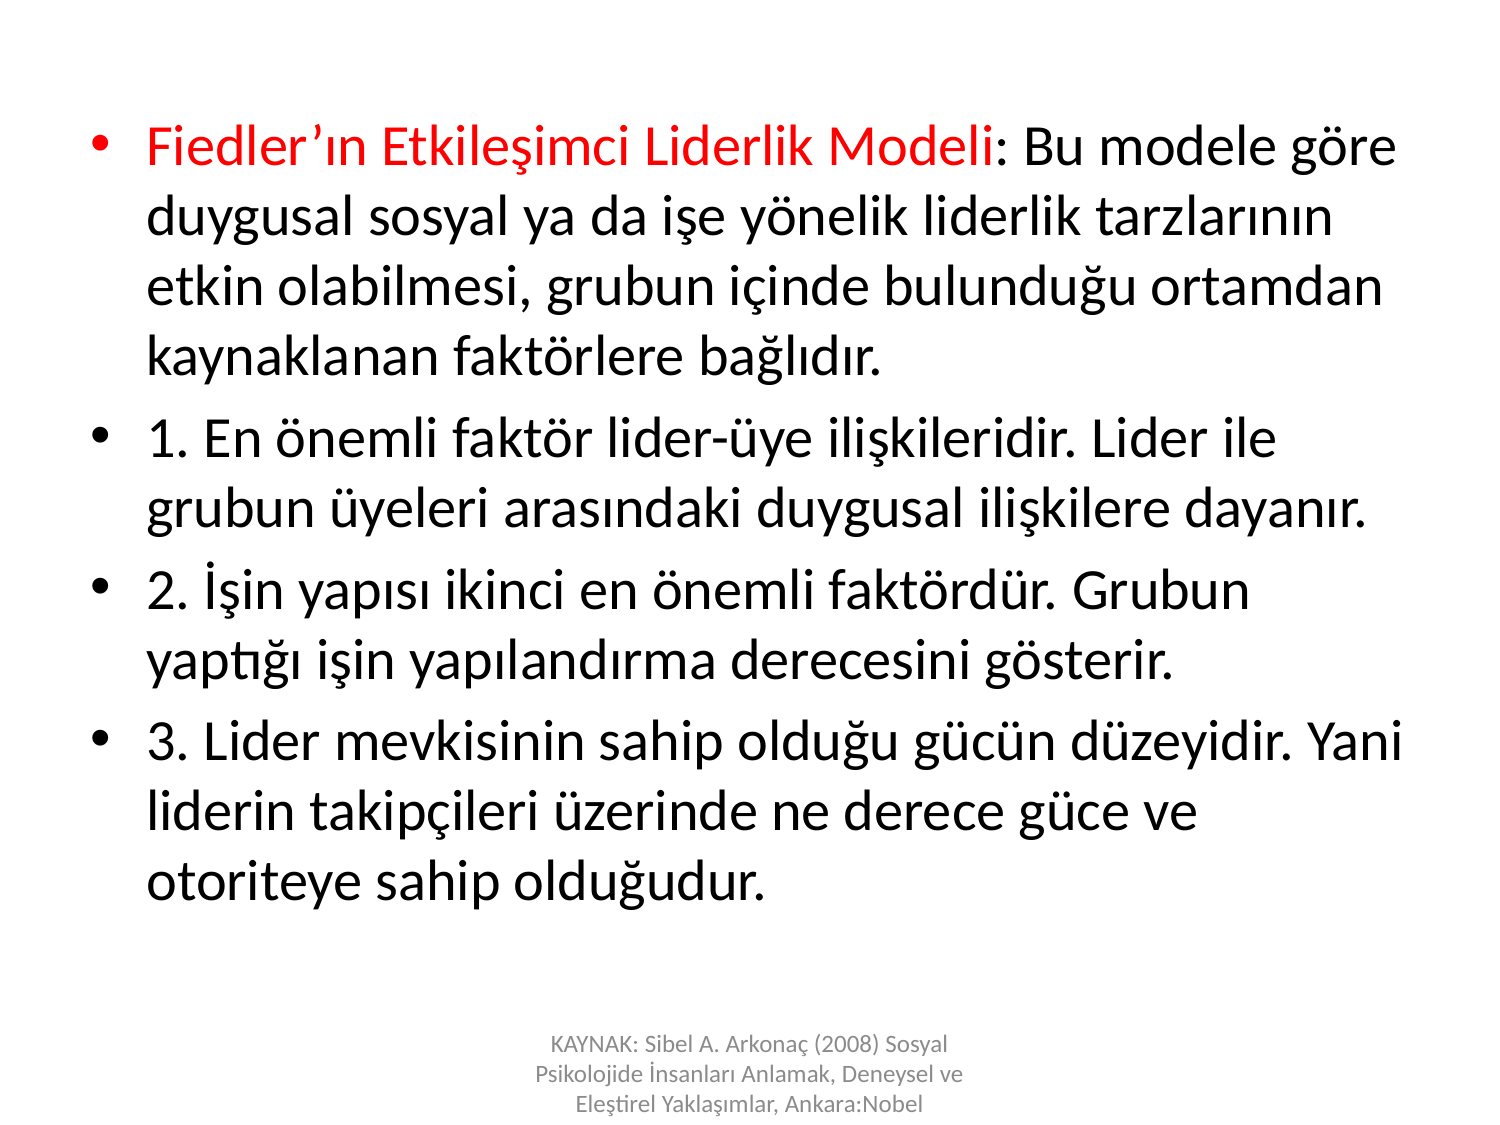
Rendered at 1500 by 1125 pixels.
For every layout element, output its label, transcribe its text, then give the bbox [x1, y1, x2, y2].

list Fiedler’ın Etkileşimci Liderlik Modeli: Bu modele göre duygusal sosyal ya da işe yönelik liderlik tarzlarının etkin olabilmesi, grubun içinde bulunduğu ortamdan kaynaklanan faktörlere bağlıdır. 1. En önemli faktör lider-üye ilişkileridir. Lider ile grubun üyeleri arasındaki duygusal ilişkilere dayanır. 2. İşin yapısı ikinci en önemli faktördür. Grubun yaptığı işin yapılandırma derecesini gösterir. 3. Lider mevkisinin sahip olduğu gücün düzeyidir. Yani liderin takipçileri üzerinde ne derece güce ve otoriteye sahip olduğudur. [75, 99, 1425, 1005]
footer KAYNAK: Sibel A. Arkonaç (2008) Sosyal Psikolojide İnsanları Anlamak, Deneysel ve Eleştirel Yaklaşımlar, Ankara:Nobel [512, 1042, 988, 1103]
